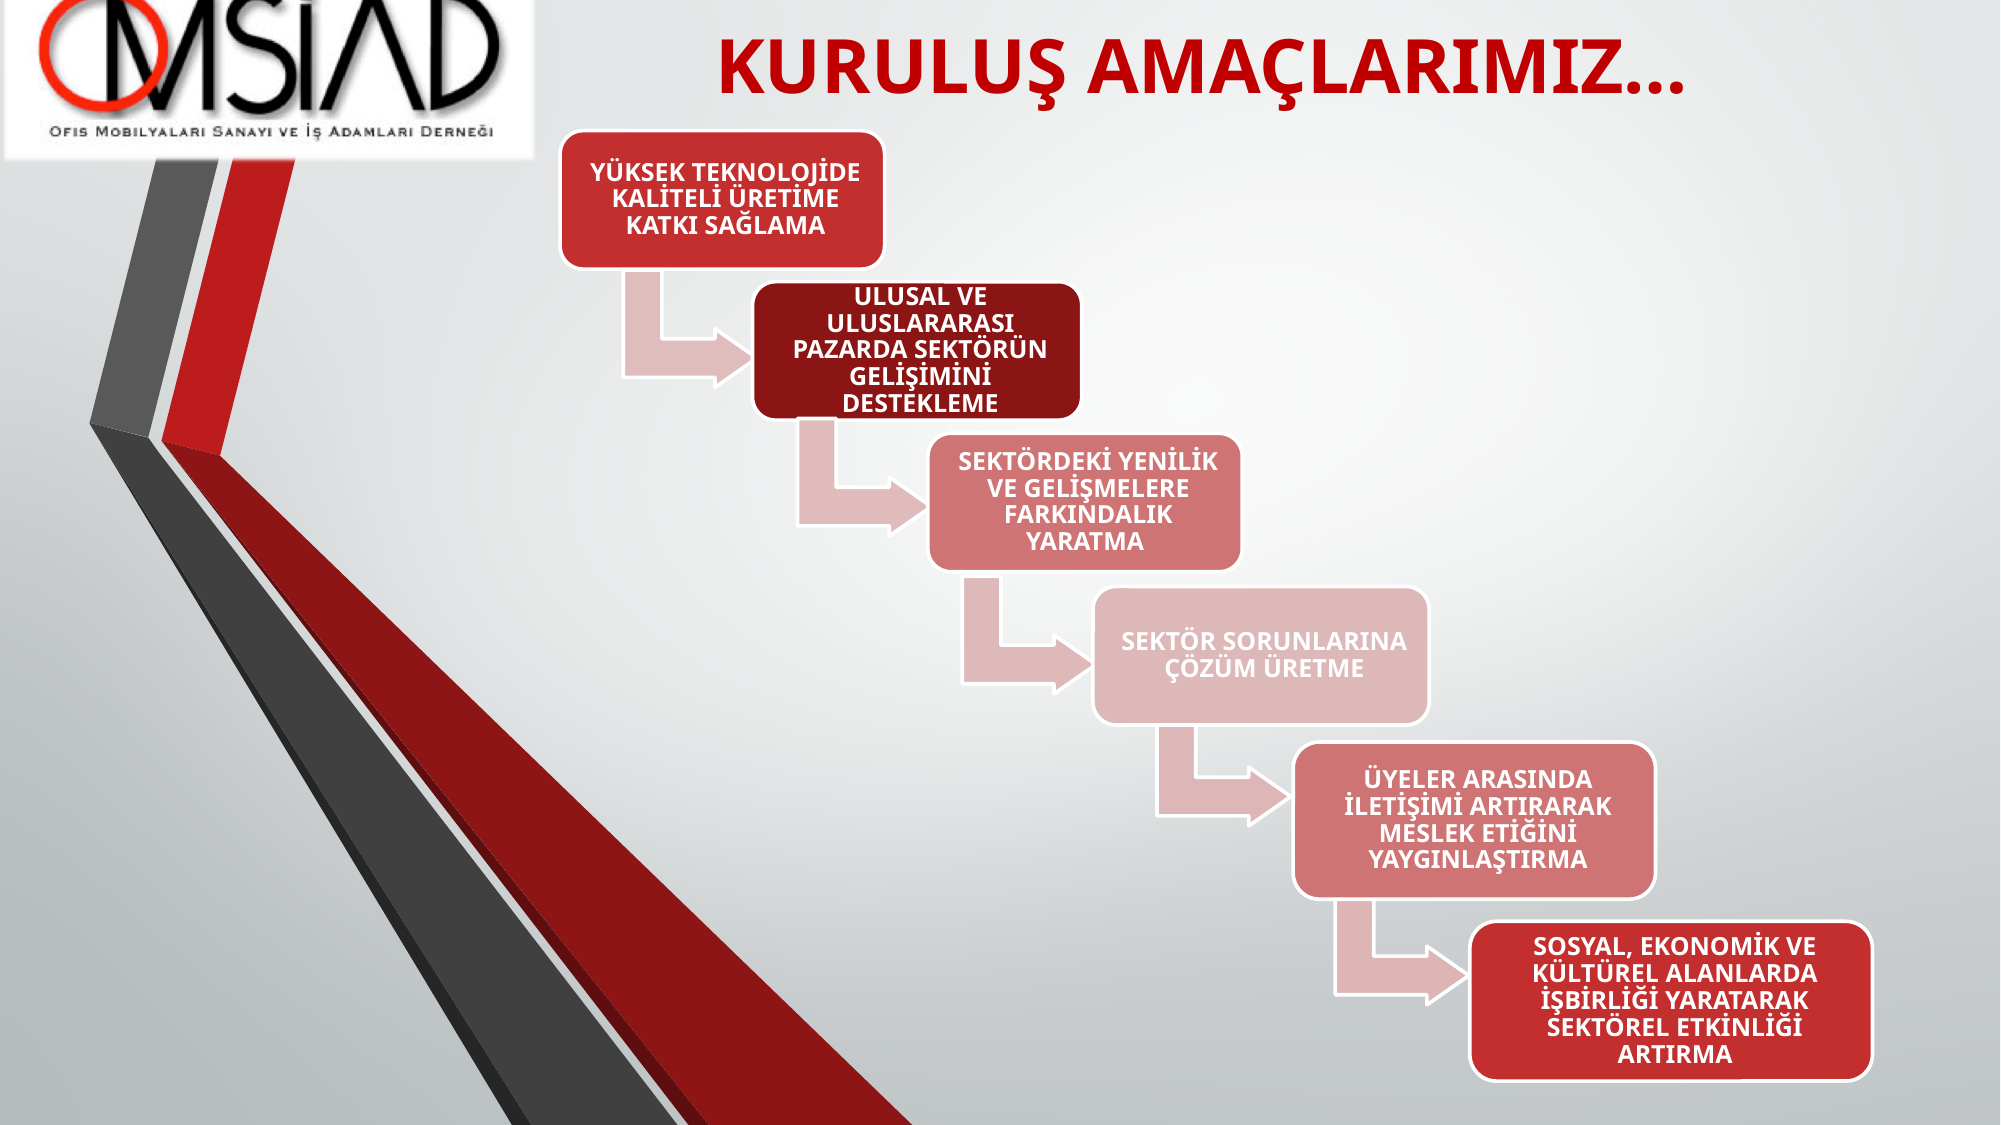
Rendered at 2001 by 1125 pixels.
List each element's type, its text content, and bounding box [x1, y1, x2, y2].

picture [0, 0, 538, 165]
title KURULUŞ AMAÇLARIMIZ… [538, 0, 1952, 130]
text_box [352, 130, 2000, 1089]
